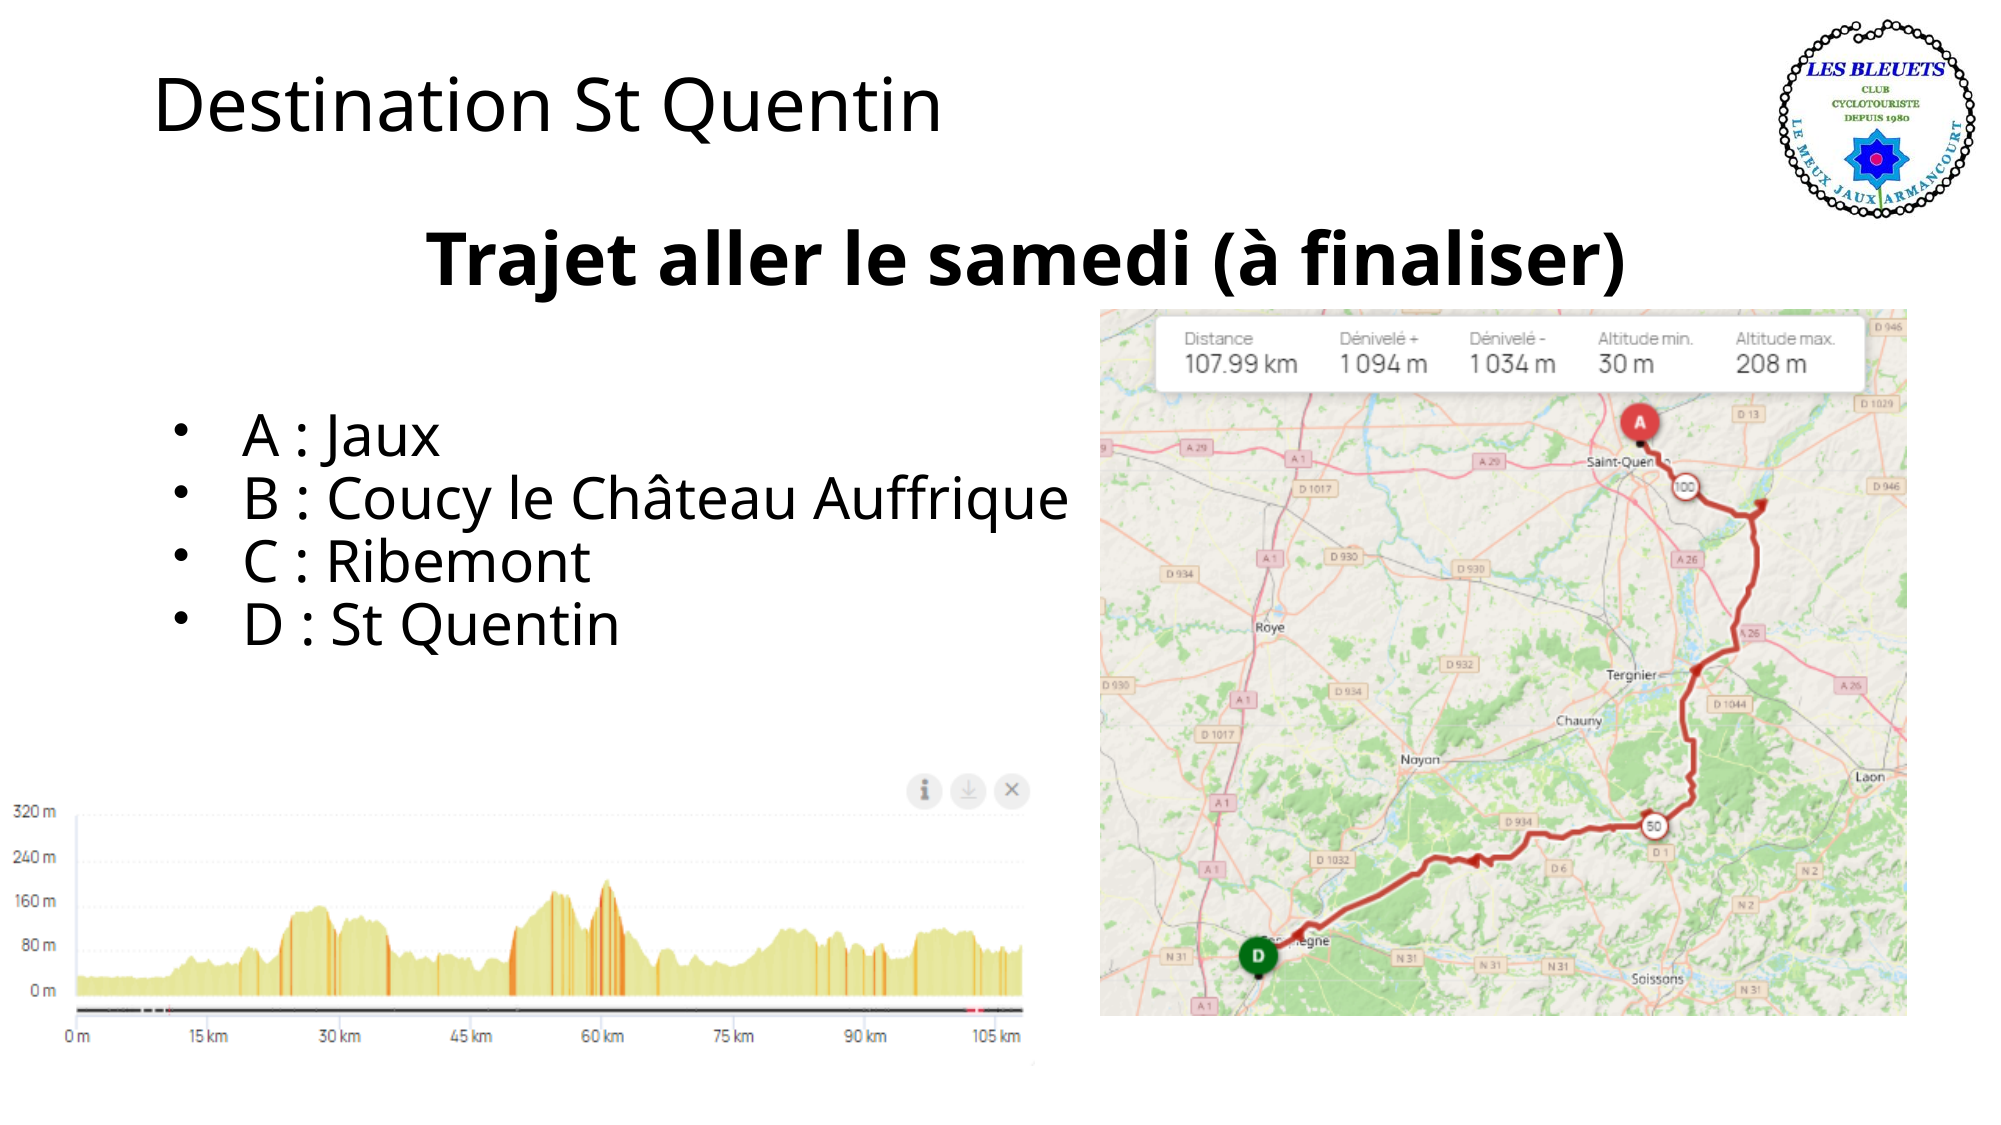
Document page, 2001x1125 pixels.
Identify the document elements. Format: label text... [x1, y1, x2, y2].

picture [1751, 0, 2000, 237]
title Destination St Quentin [137, 59, 1751, 156]
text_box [0, 309, 1907, 1066]
text_box Trajet aller le samedi (à finaliser) [410, 213, 1844, 309]
